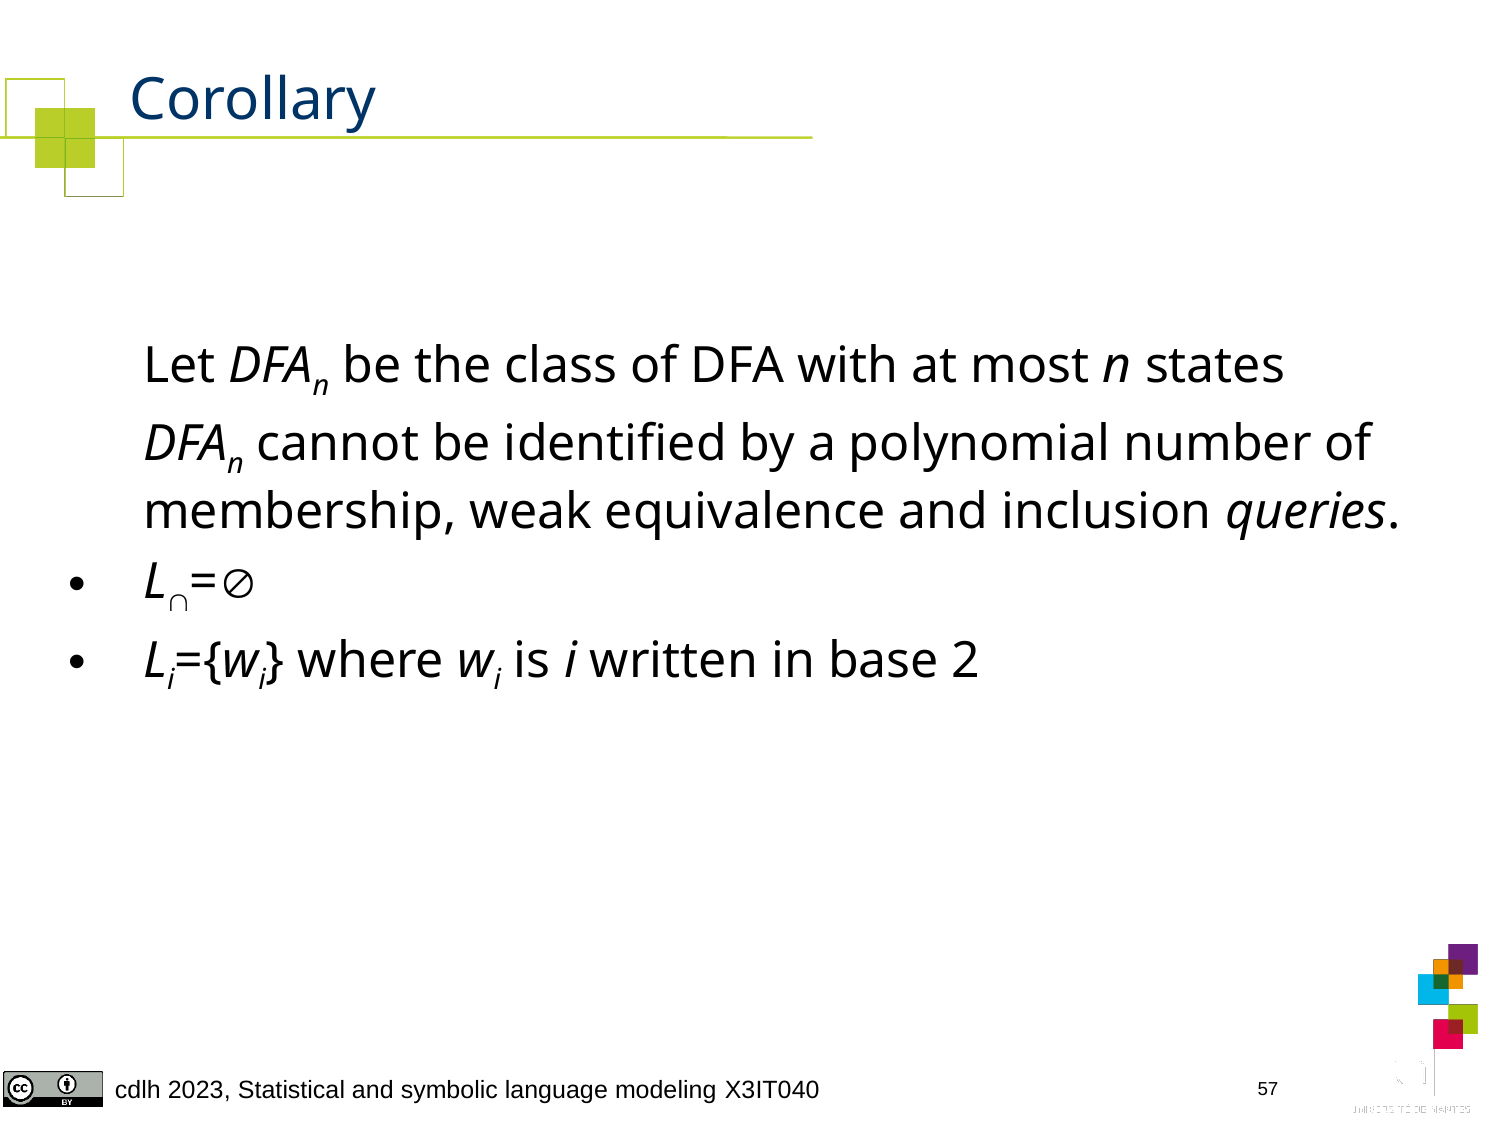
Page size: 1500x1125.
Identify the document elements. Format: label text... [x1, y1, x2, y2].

list Let DFAn be the class of DFA with at most n states DFAn cannot be identified by a polynomial number of membership, weak equivalence and inclusion queries. L= Li={wi} where wi is i written in base 2 [53, 324, 1425, 1000]
picture [5, 78, 124, 197]
slide_number 57 [1193, 1058, 1294, 1118]
picture [3, 1071, 103, 1107]
picture [1351, 944, 1478, 1113]
title Corollary [123, 0, 1425, 138]
